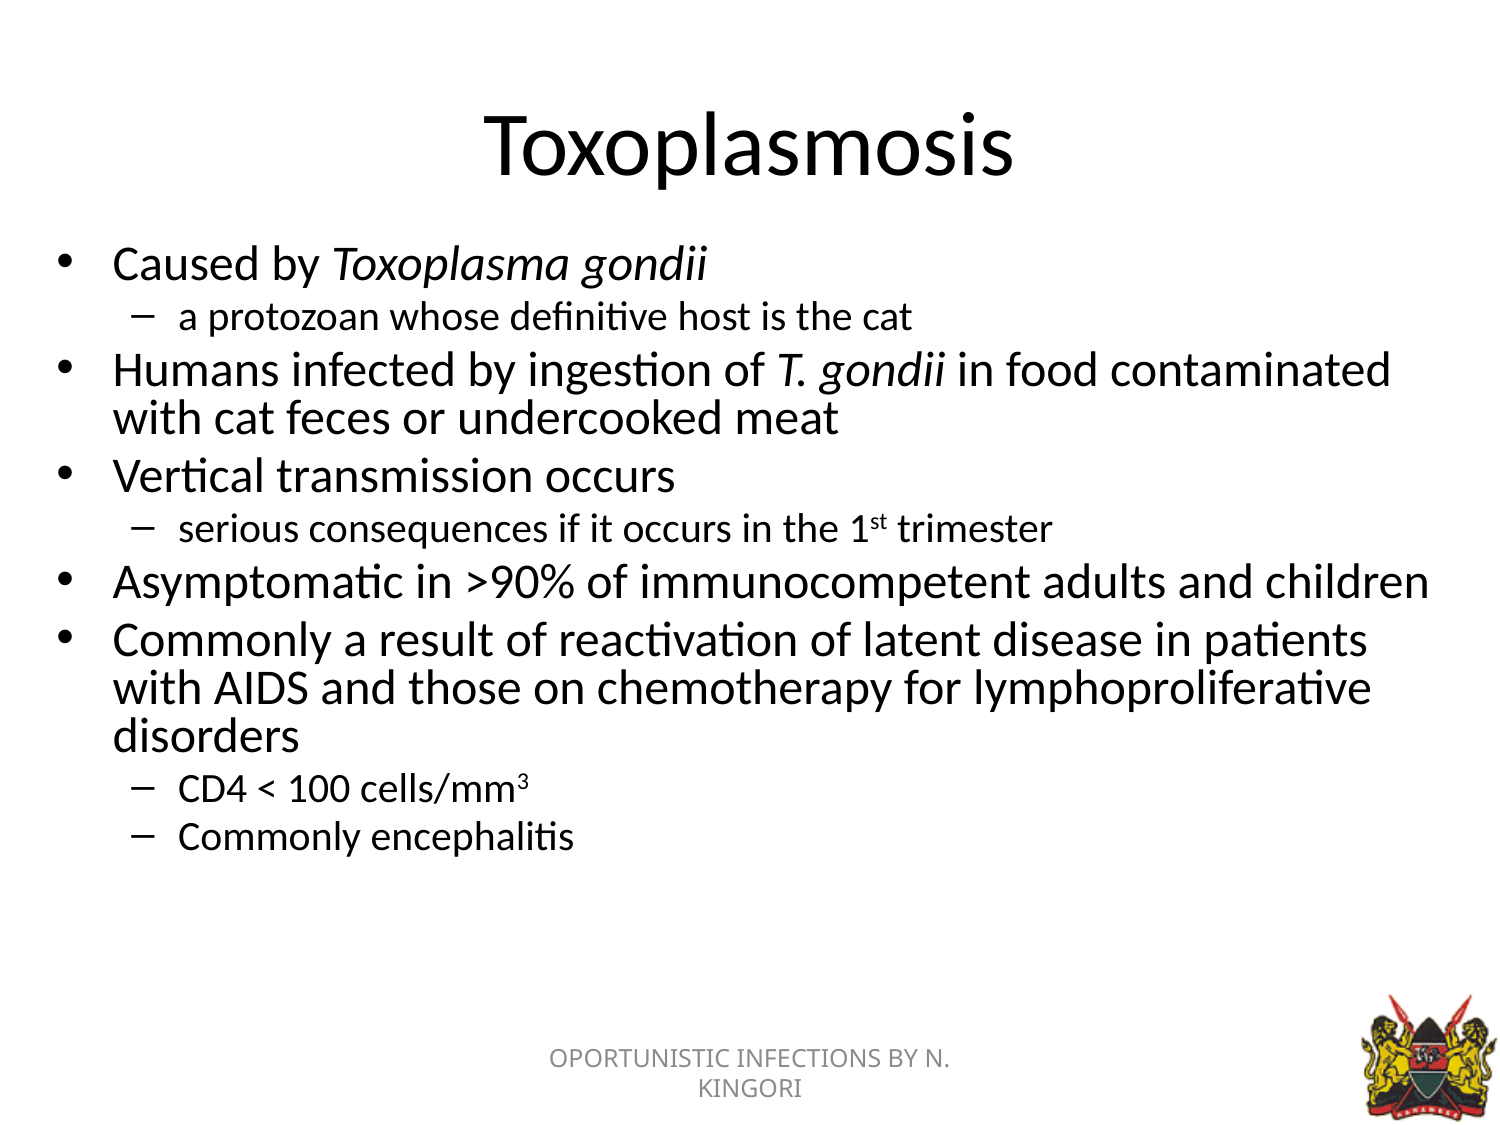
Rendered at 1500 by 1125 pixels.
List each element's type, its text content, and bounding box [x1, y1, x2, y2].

title Toxoplasmosis [74, 44, 1426, 233]
footer OPORTUNISTIC INFECTIONS BY N. KINGORI [512, 1042, 988, 1103]
picture [1360, 990, 1500, 1125]
list Caused by Toxoplasma gondii a protozoan whose definitive host is the cat Humans infected by ingestion of T. gondii in food contaminated with cat feces or undercooked meat Vertical transmission occurs serious consequences if it occurs in the 1st trimester Asymptomatic in >90% of immunocompetent adults and children Commonly a result of reactivation of latent disease in patients with AIDS and those on chemotherapy for lymphoproliferative disorders CD4 < 100 cells/mm3 Commonly encephalitis [40, 234, 1470, 1083]
